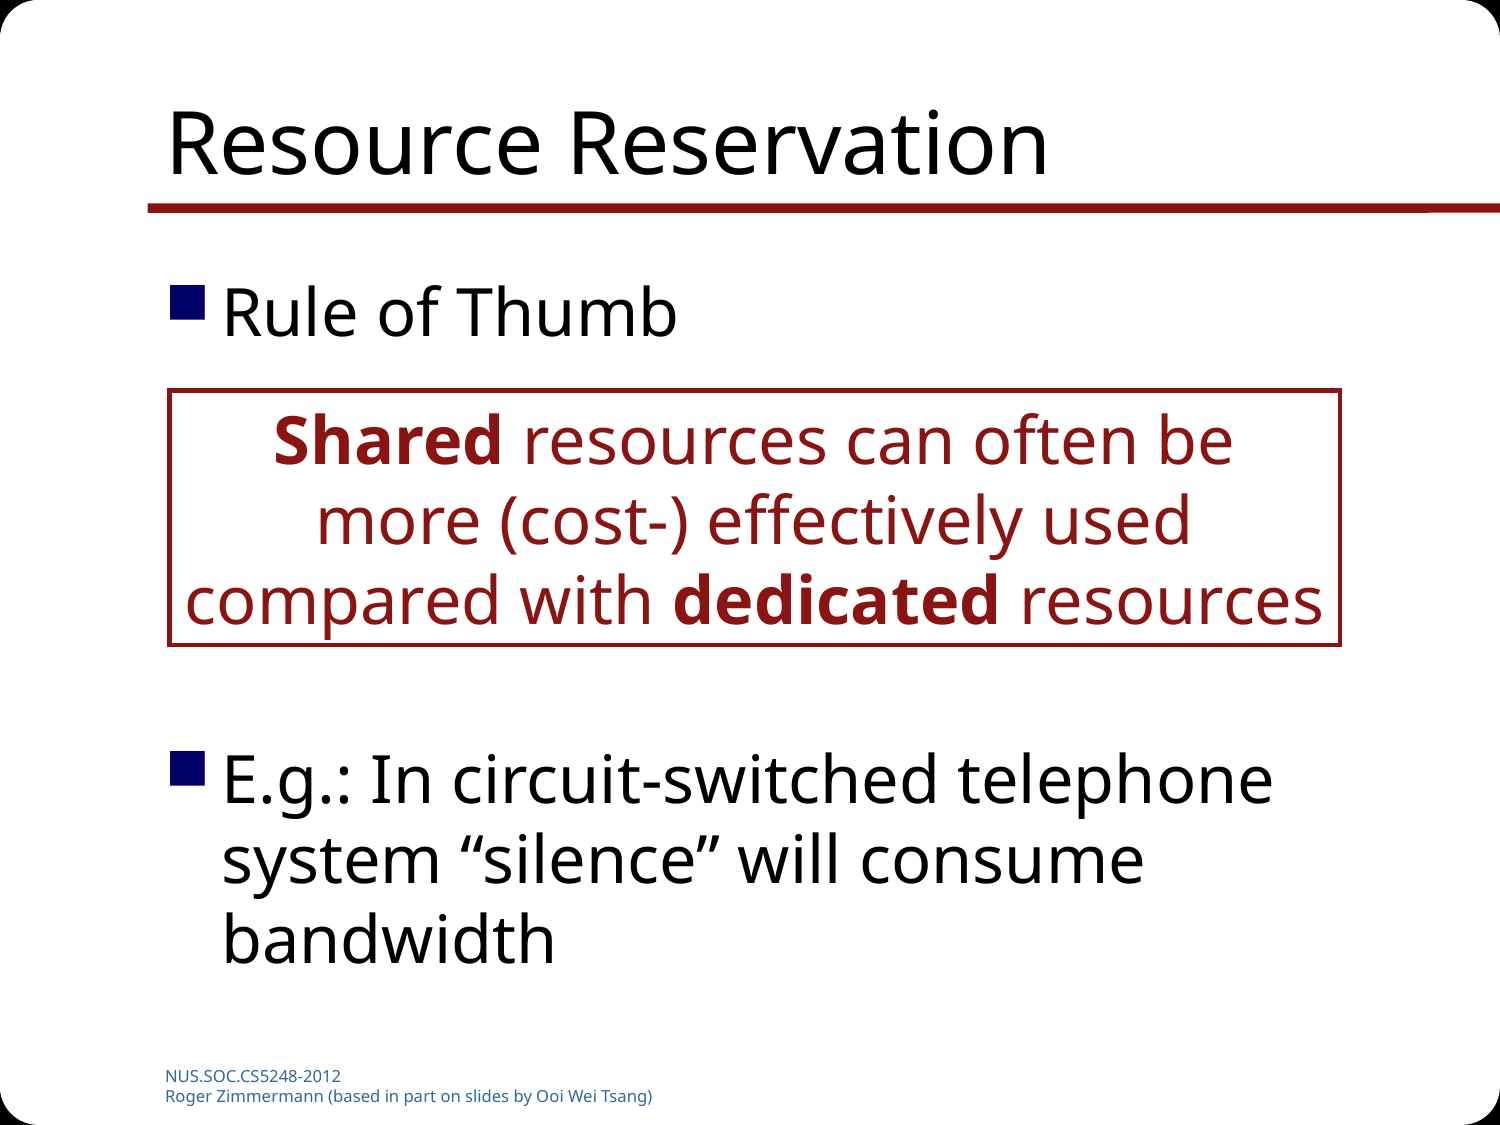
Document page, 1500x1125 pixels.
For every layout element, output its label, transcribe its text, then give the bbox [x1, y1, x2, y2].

slide_number NUS.SOC.CS5248-2012 Roger Zimmermann (based in part on slides by Ooi Wei Tsang) [149, 1058, 549, 1101]
footer [549, 1024, 1038, 1101]
title Resource Reservation [149, 45, 1426, 234]
list Rule of Thumb E.g.: In circuit-switched telephone system “silence” will consume bandwidth [149, 262, 1426, 1006]
text_box Shared resources can often be more (cost-) effectively used compared with dedicated resources [169, 390, 1340, 645]
